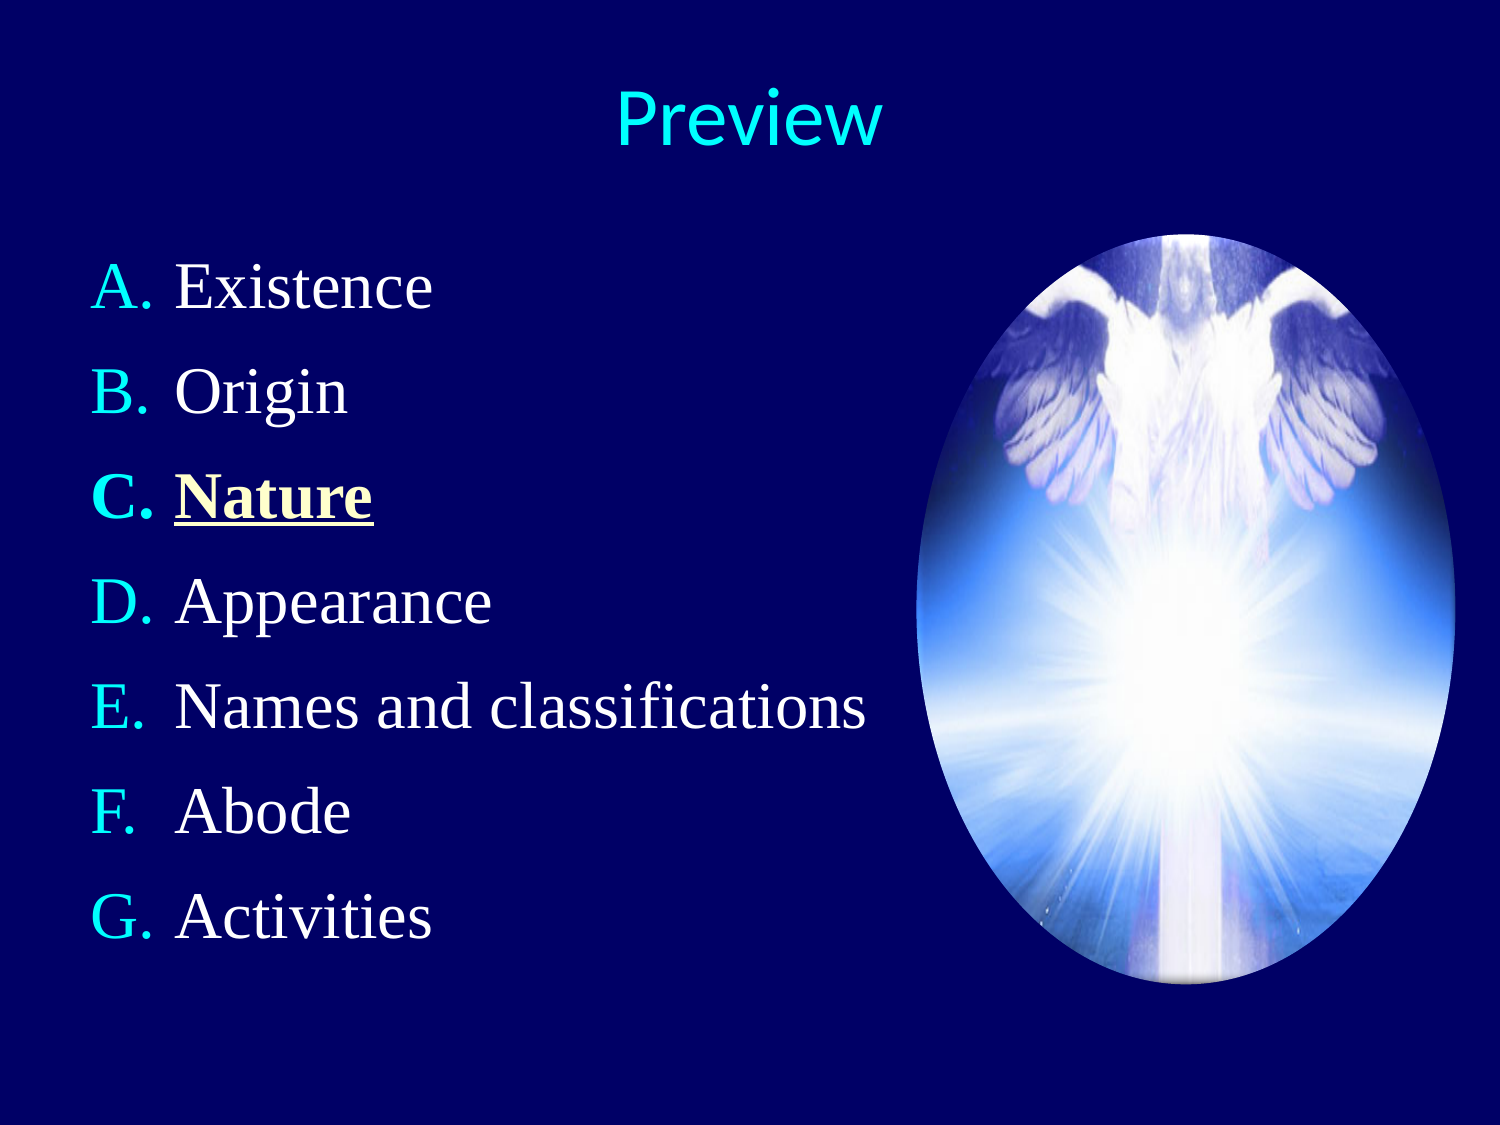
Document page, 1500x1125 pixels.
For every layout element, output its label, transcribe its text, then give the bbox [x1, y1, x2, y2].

title Preview [112, 37, 1388, 188]
list Existence Origin Nature Appearance Names and classifications Abode Activities [74, 234, 901, 995]
picture [916, 234, 1456, 985]
